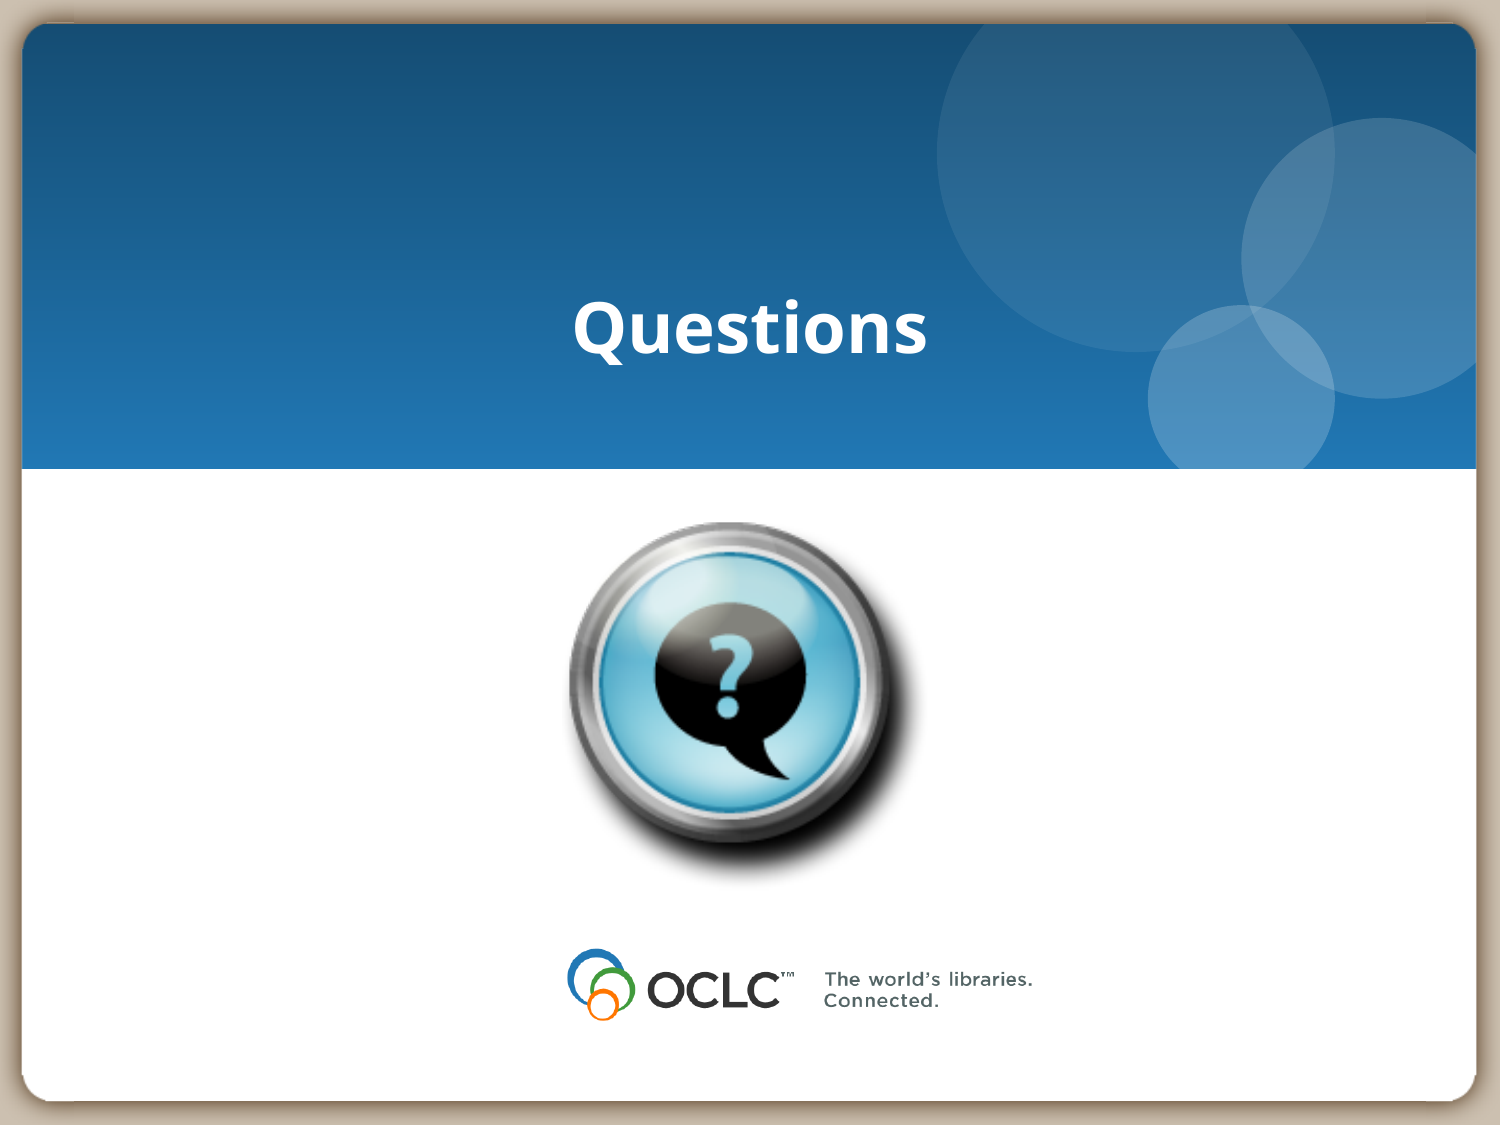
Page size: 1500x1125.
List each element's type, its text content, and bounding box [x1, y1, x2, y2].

subtitle Questions [93, 257, 1405, 411]
picture [0, 0, 1500, 1125]
